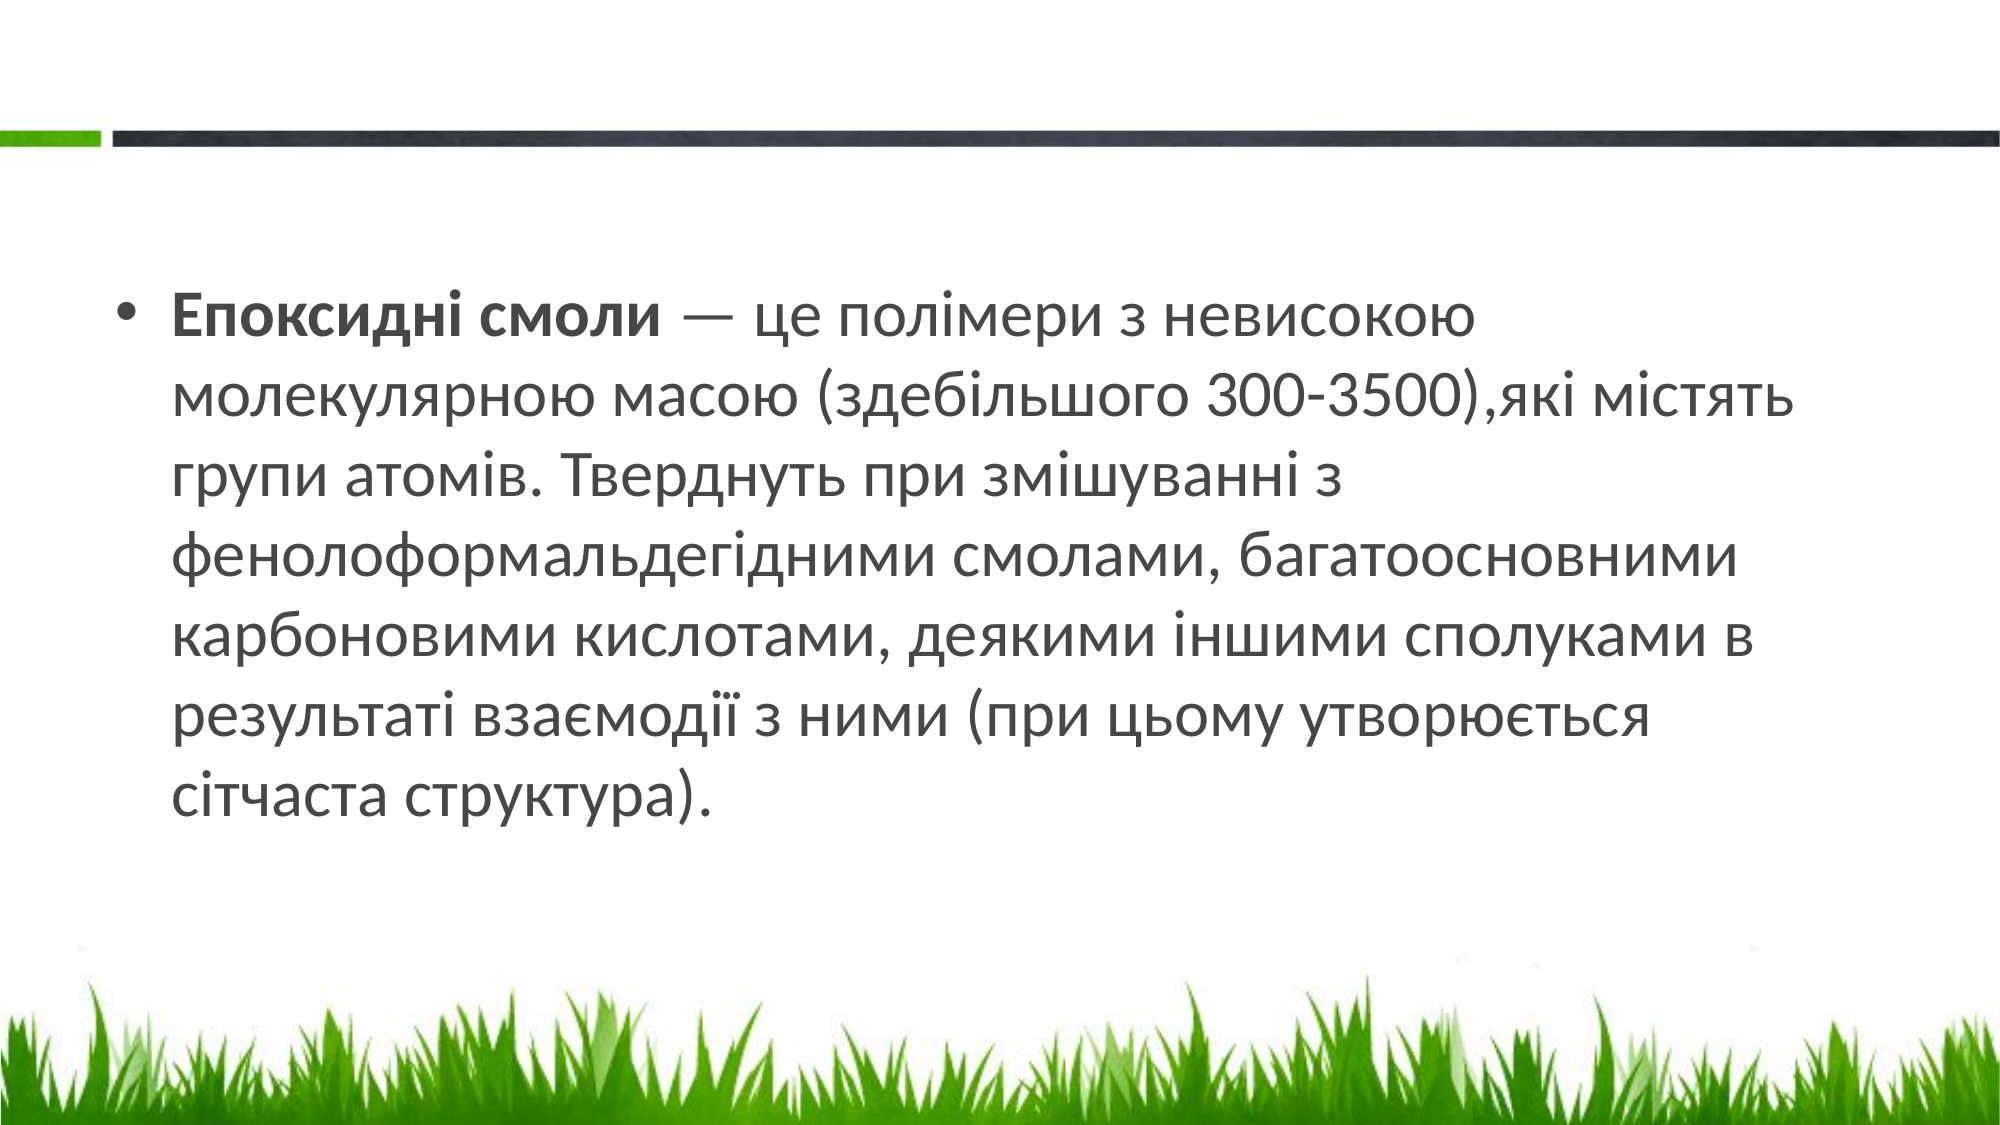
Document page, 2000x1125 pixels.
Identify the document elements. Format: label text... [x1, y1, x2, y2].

list Епоксидні смоли — це полімери з невисокою молекулярною масою (здебільшого 300-3500),які містять групи атомів. Тверднуть при змішуванні з фенолоформальдегідними смолами, багатоосновними карбоновими кислотами, деякими іншими сполуками в результаті взаємодії з ними (при цьому утворюється сітчаста структура). [99, 262, 1900, 1005]
picture [0, 0, 2000, 1125]
